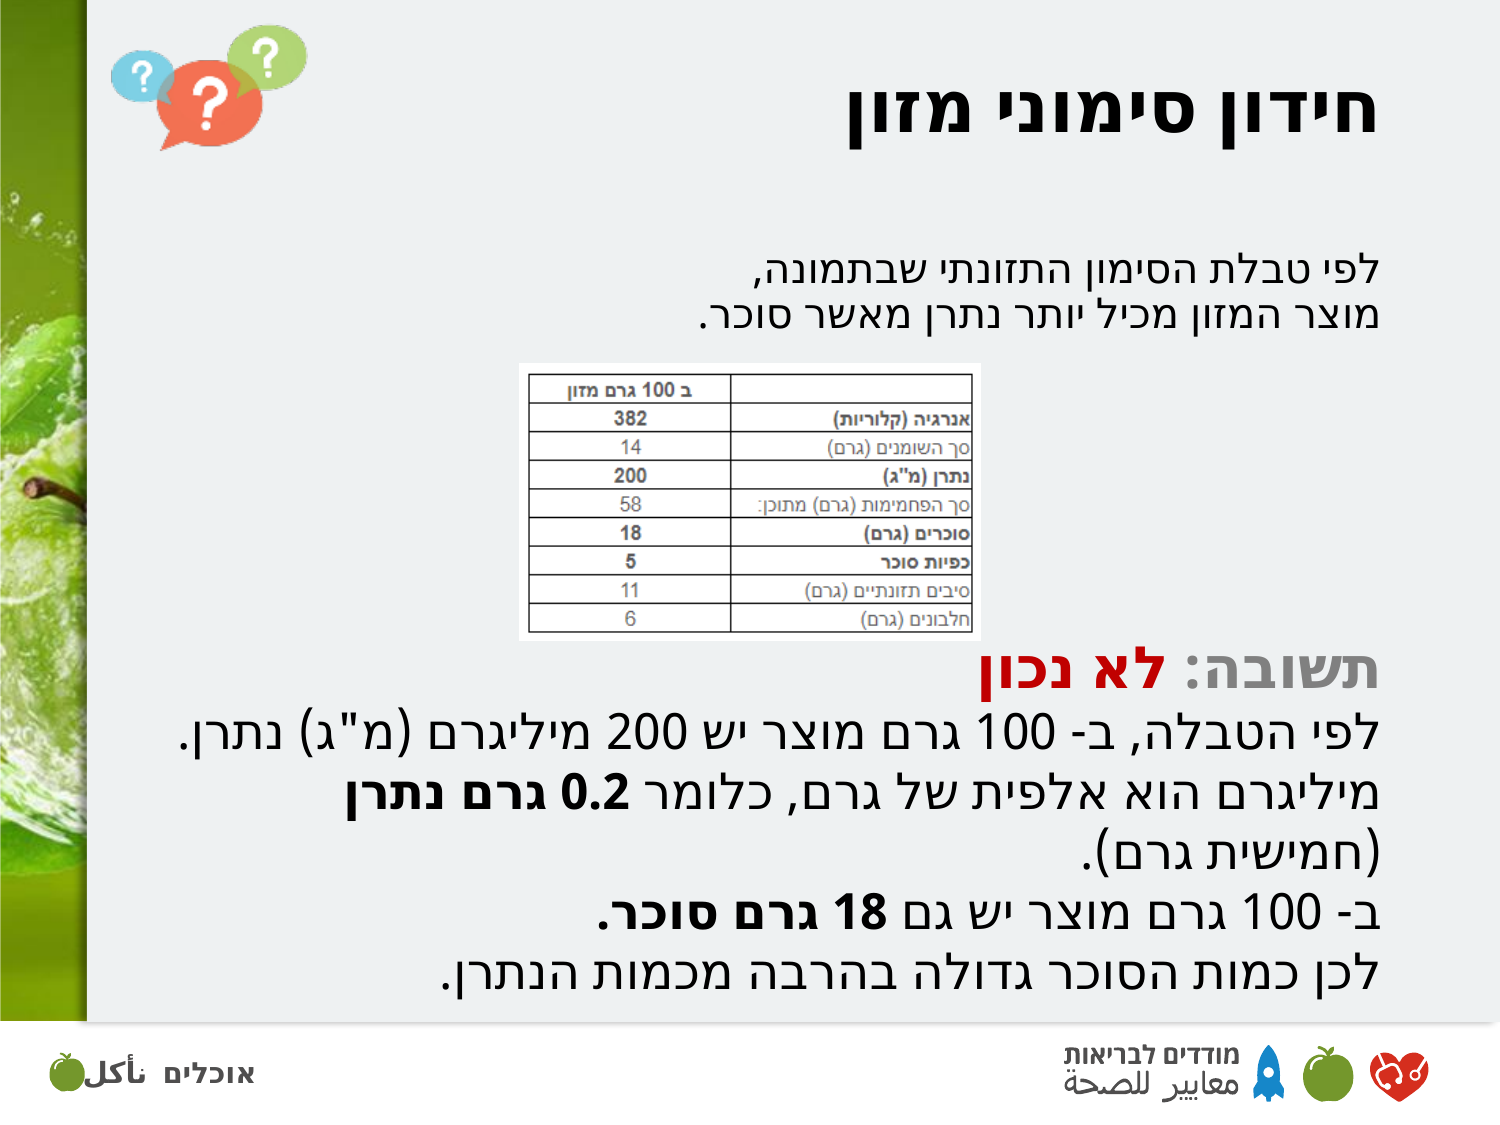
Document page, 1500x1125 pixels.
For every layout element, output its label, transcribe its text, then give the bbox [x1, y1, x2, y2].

title חידון סימוני מזון [103, 0, 1397, 218]
text_box תשובה: לא נכון לפי הטבלה, ב- 100 גרם מוצר יש 200 מיליגרם (מ"ג) נתרן. מיליגרם הוא אלפית של גרם, כלומר 0.2 גרם נתרן (חמישית גרם). ב- 100 גרם מוצר יש גם 18 גרם סוכר. לכן כמות הסוכר גדולה בהרבה מכמות הנתרן. [154, 622, 1397, 1008]
picture [104, 21, 311, 159]
picture [519, 363, 981, 641]
list לפי טבלת הסימון התזונתי שבתמונה, מוצר המזון מכיל יותר נתרן מאשר סוכר. [367, 239, 1397, 622]
picture [0, 0, 86, 1021]
